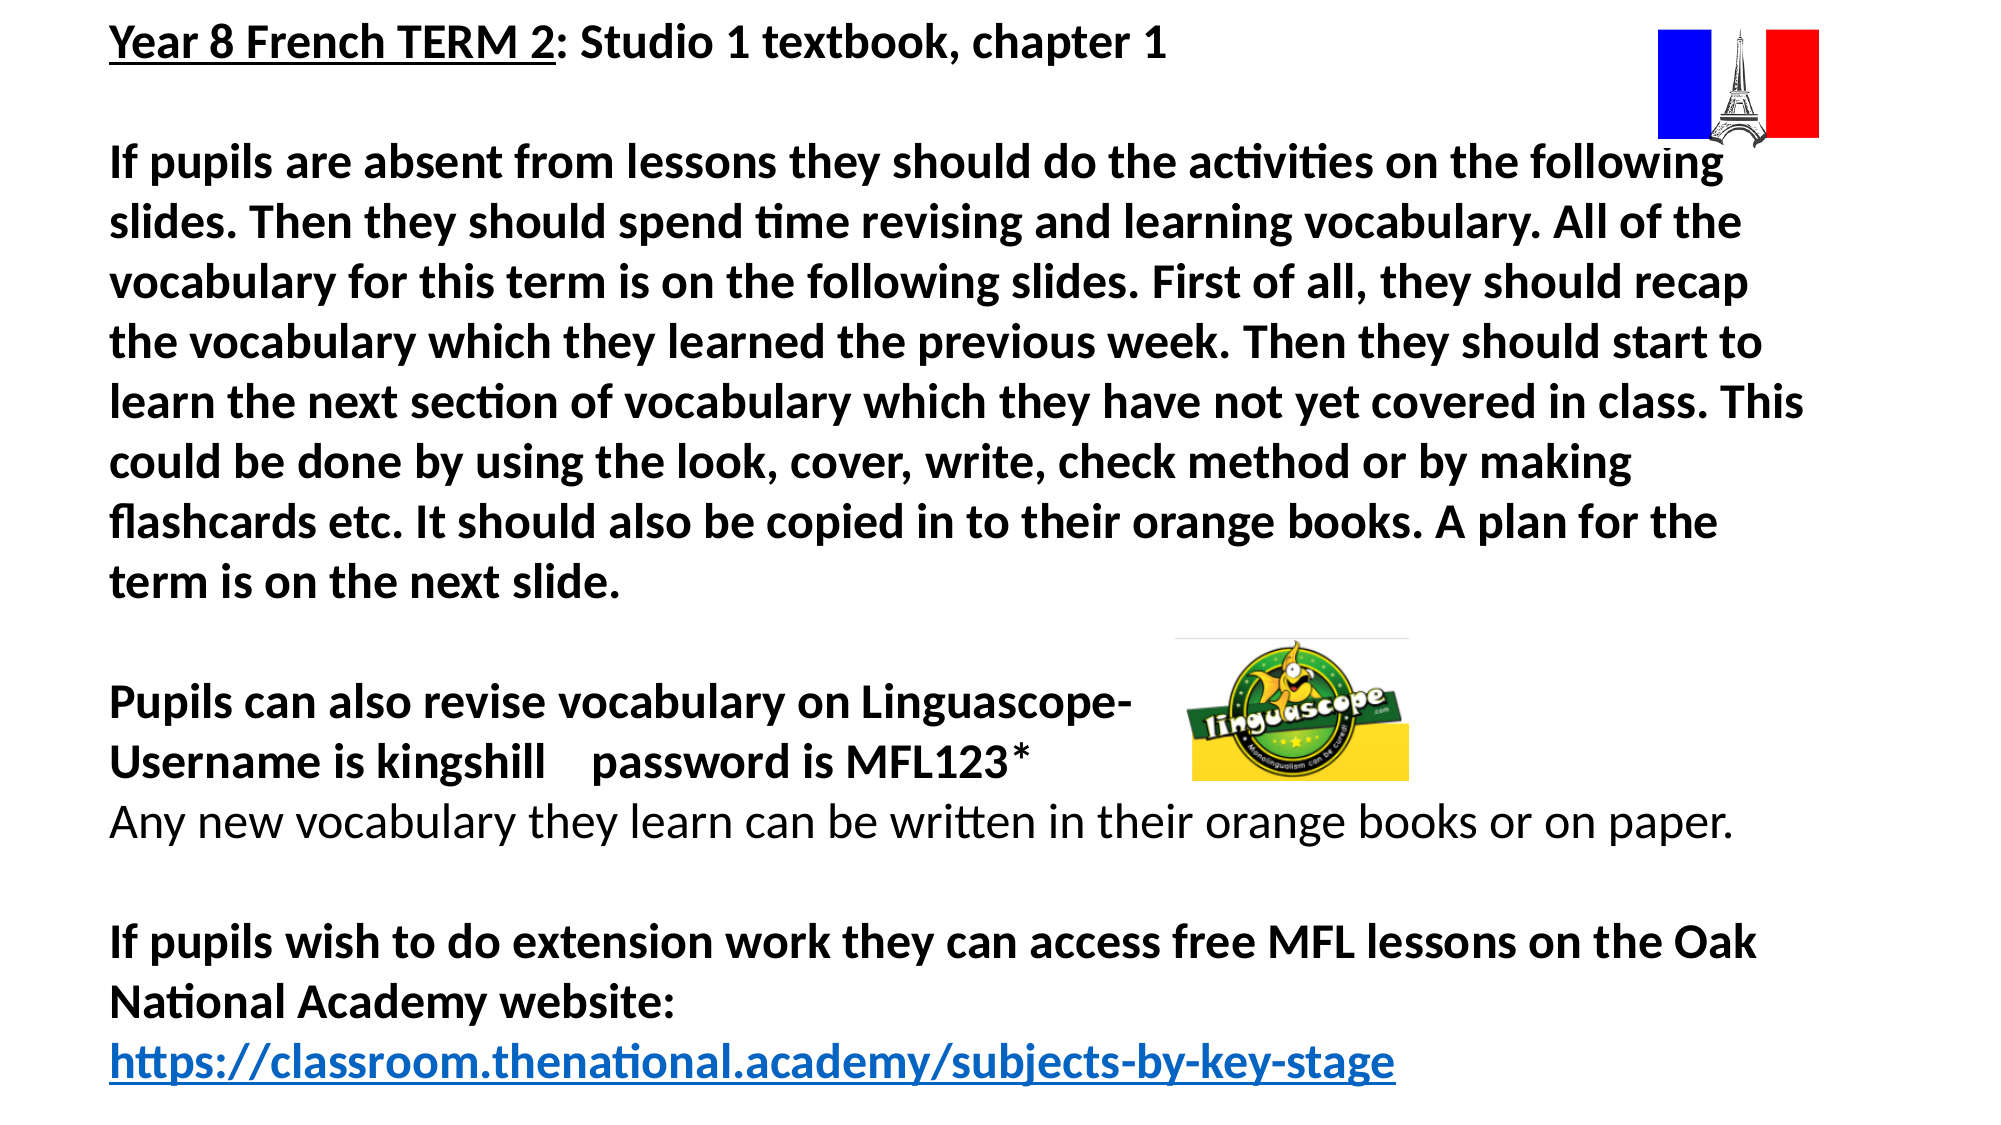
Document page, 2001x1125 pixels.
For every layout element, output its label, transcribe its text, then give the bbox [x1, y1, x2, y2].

text_box Year 8 French TERM 2: Studio 1 textbook, chapter 1 If pupils are absent from lessons they should do the activities on the following slides. Then they should spend time revising and learning vocabulary. All of the vocabulary for this term is on the following slides. First of all, they should recap the vocabulary which they learned the previous week. Then they should start to learn the next section of vocabulary which they have not yet covered in class. This could be done by using the look, cover, write, check method or by making flashcards etc. It should also be copied in to their orange books. A plan for the term is on the next slide. Pupils can also revise vocabulary on Linguascope- Username is kingshill password is MFL123* Any new vocabulary they learn can be written in their orange books or on paper. If pupils wish to do extension work they can access free MFL lessons on the Oak National Academy website: https://classroom.thenational.academy/subjects-by-key-stage [94, 1, 1840, 1125]
picture [1175, 638, 1409, 781]
picture [1658, 29, 1819, 148]
